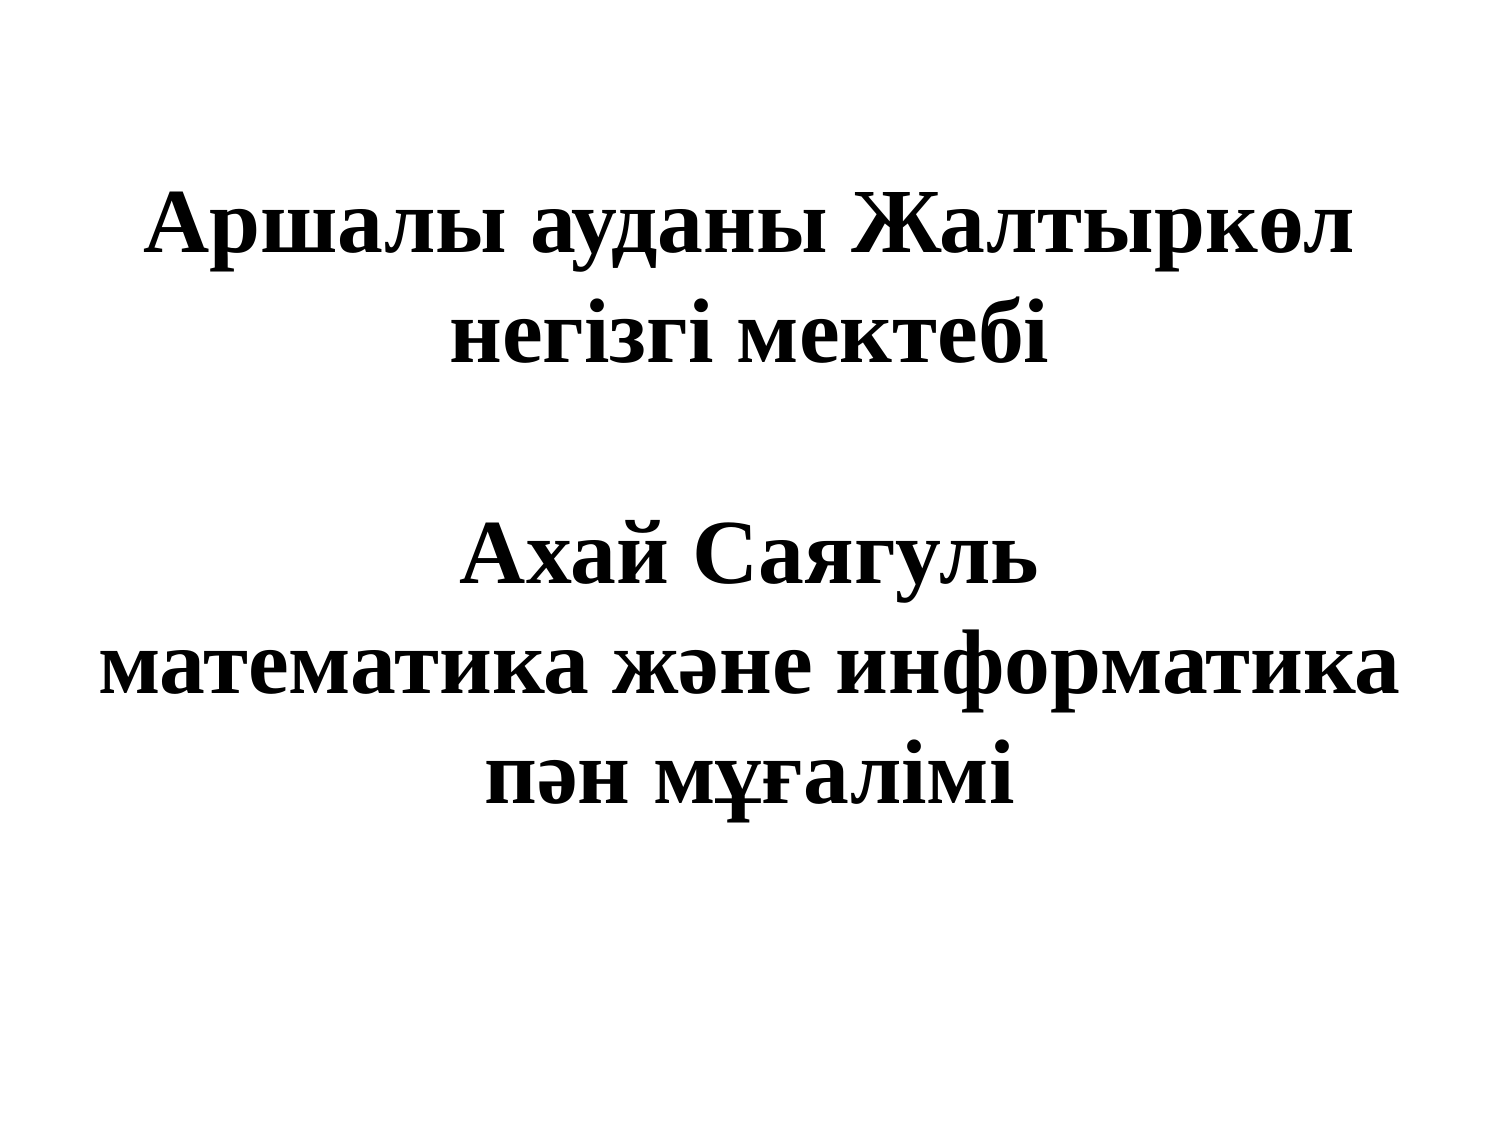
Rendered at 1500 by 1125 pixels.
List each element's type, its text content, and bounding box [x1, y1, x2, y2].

title Аршалы ауданы Жалтыркөл негізгі мектебі Ахай Саягуль математика және информатика пән мұғалімі [75, 45, 1425, 938]
